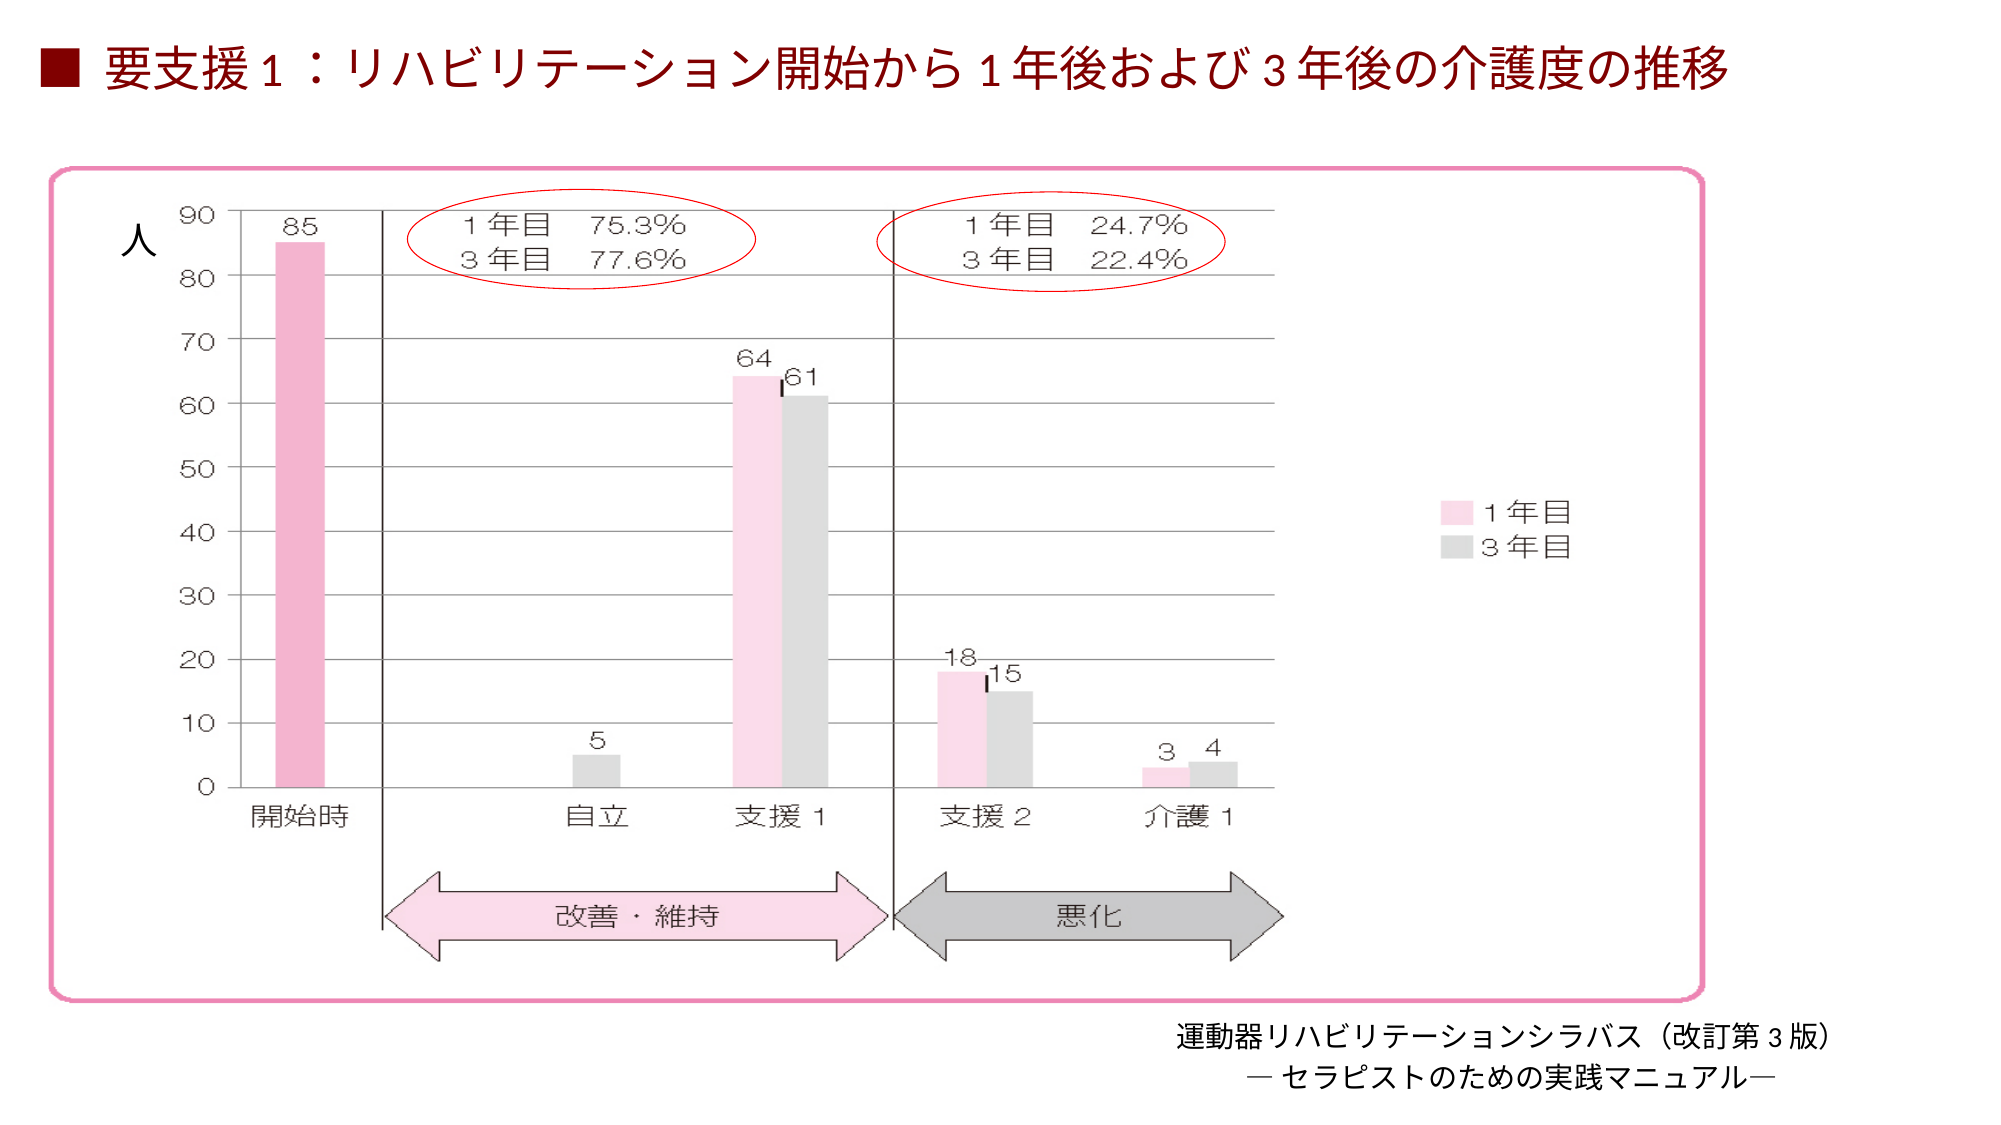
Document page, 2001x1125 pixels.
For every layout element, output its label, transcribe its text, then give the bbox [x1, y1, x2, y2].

text_box 運動器リハビリテーションシラバス（改訂第3版） ―セラピストのための実践マニュアル― [1051, 1010, 1974, 1114]
subtitle ■ 要支援1：リハビリテーション開始から1年後および3年後の介護度の推移 [21, 37, 1896, 141]
picture [48, 166, 1706, 1011]
